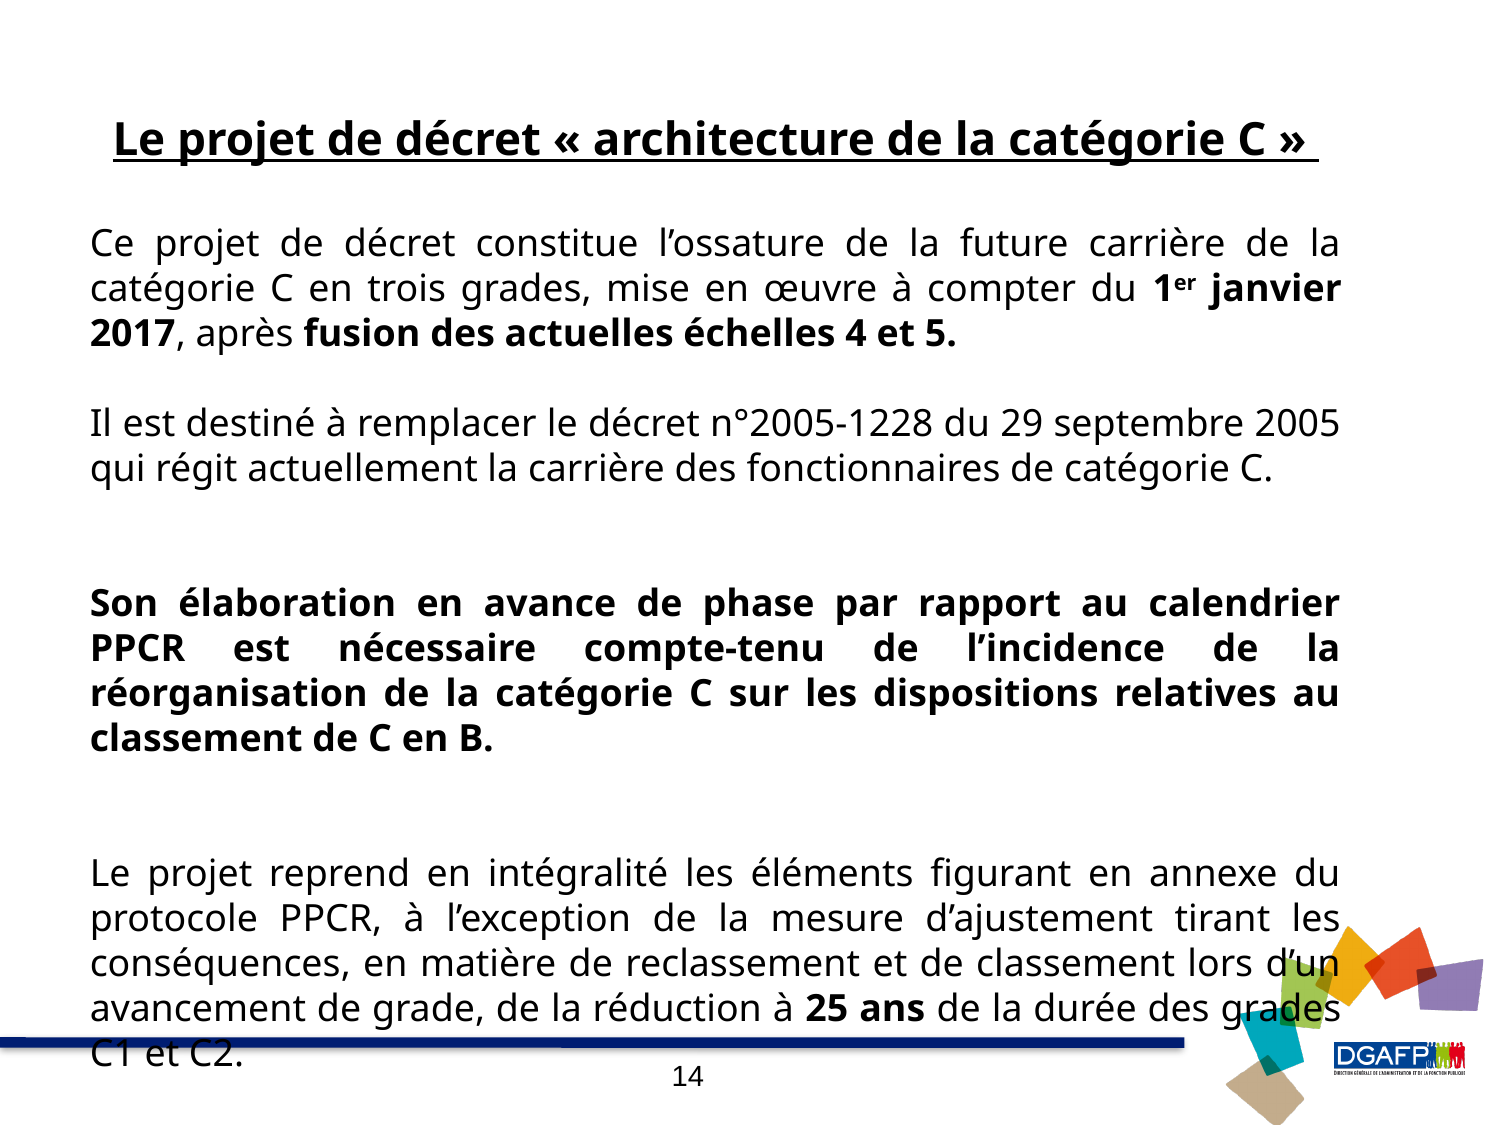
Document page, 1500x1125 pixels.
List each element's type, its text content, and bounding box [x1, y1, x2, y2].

text_box Le projet de décret « architecture de la catégorie C » Ce projet de décret constitue l’ossature de la future carrière de la catégorie C en trois grades, mise en œuvre à compter du 1er janvier 2017, après fusion des actuelles échelles 4 et 5. Il est destiné à remplacer le décret n°2005-1228 du 29 septembre 2005 qui régit actuellement la carrière des fonctionnaires de catégorie C. Son élaboration en avance de phase par rapport au calendrier PPCR est nécessaire compte-tenu de l’incidence de la réorganisation de la catégorie C sur les dispositions relatives au classement de C en B. Le projet reprend en intégralité les éléments figurant en annexe du protocole PPCR, à l’exception de la mesure d’ajustement tirant les conséquences, en matière de reclassement et de classement lors d’un avancement de grade, de la réduction à 25 ans de la durée des grades C1 et C2. [75, 101, 1357, 1125]
picture [1357, 918, 1495, 1125]
